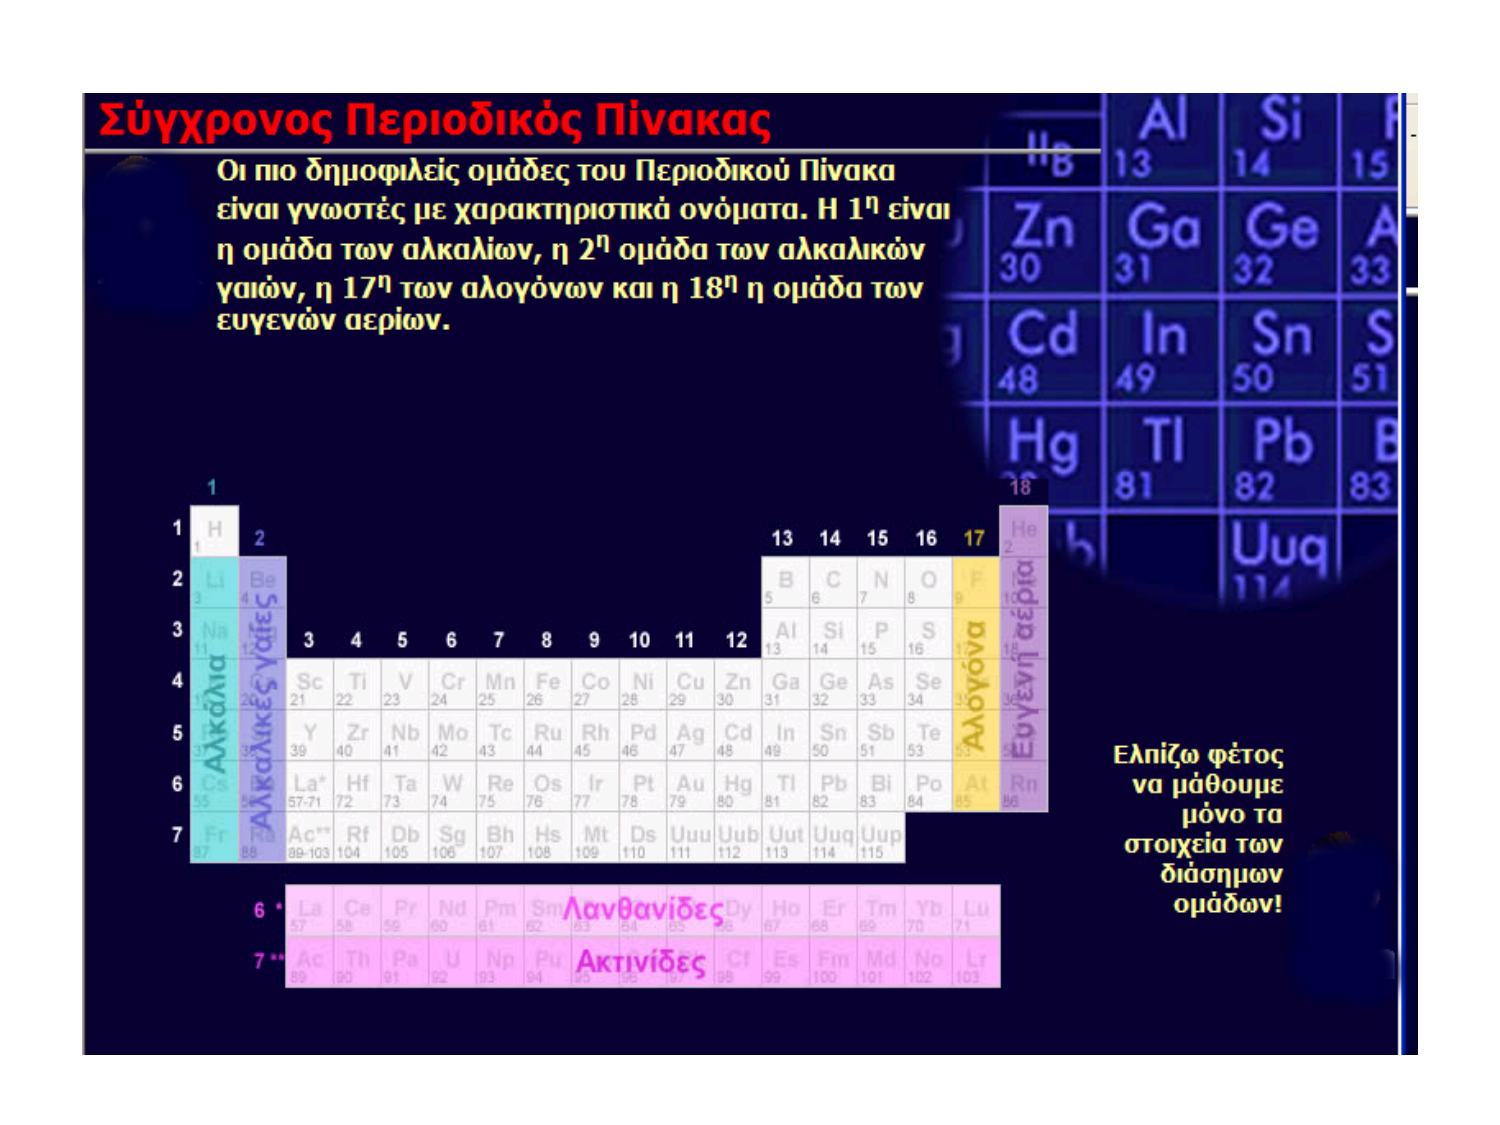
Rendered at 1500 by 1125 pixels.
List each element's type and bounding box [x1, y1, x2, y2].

picture [81, 93, 1419, 1055]
